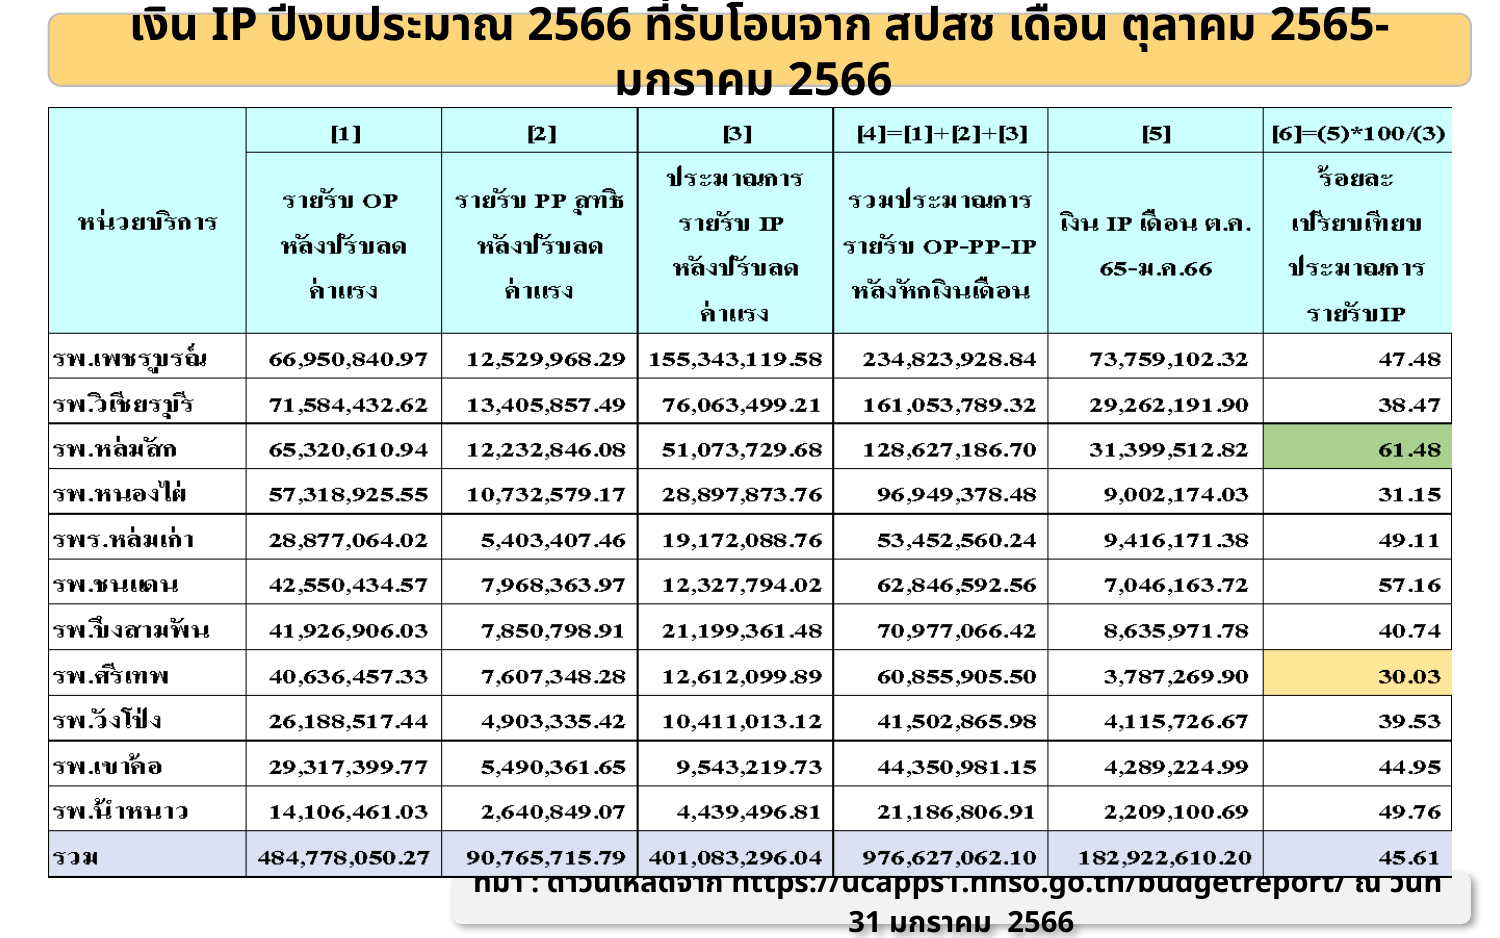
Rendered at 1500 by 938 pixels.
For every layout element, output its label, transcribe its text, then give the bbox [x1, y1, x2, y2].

text_box ที่มา : ดาวน์โหลดจาก https://ucapps1.nhso.go.th/budgetreport/ ณ วันที่ 31 มกราคม 2566 [452, 872, 1471, 924]
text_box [48, 107, 1452, 878]
text_box เงิน IP ปีงบประมาณ 2566 ที่รับโอนจาก สปสช เดือน ตุลาคม 2565-มกราคม 2566 [48, 13, 1471, 86]
